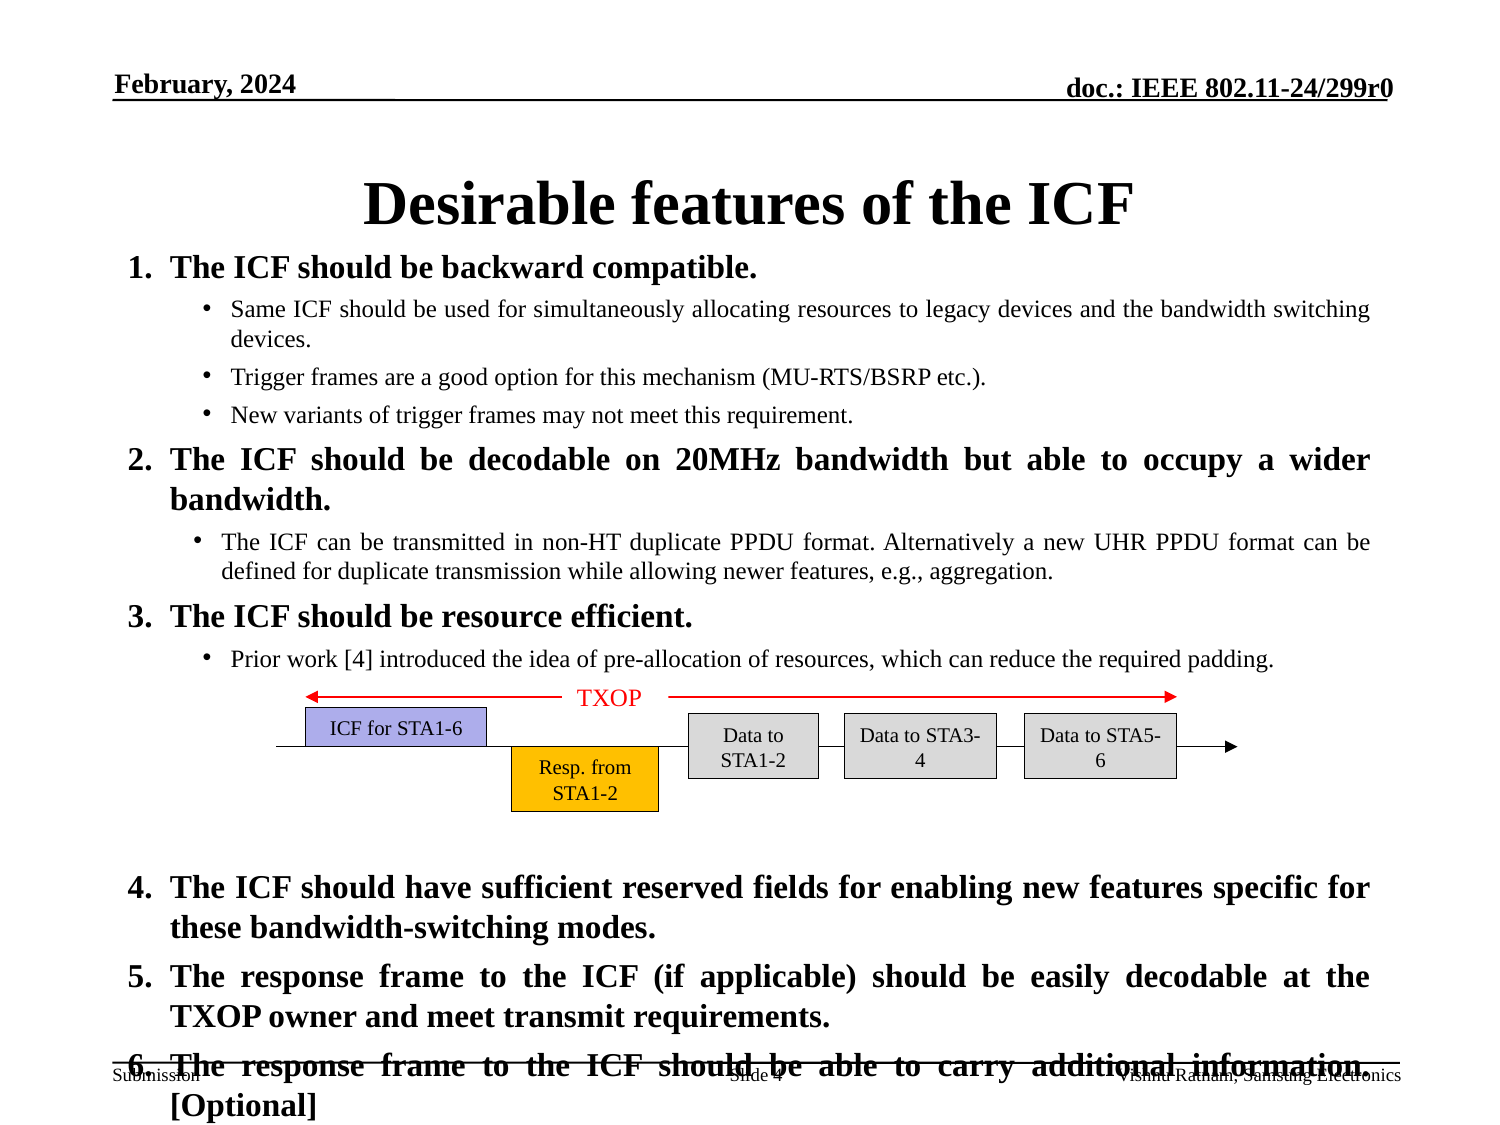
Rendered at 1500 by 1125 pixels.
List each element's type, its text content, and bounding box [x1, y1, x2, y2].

slide_number Slide 4 [712, 1061, 800, 1123]
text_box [275, 673, 1238, 813]
list The ICF should be backward compatible. Same ICF should be used for simultaneously allocating resources to legacy devices and the bandwidth switching devices. Trigger frames are a good option for this mechanism (MU-RTS/BSRP etc.). New variants of trigger frames may not meet this requirement. The ICF should be decodable on 20MHz bandwidth but able to occupy a wider bandwidth. The ICF can be transmitted in non-HT duplicate PPDU format. Alternatively a new UHR PPDU format can be defined for duplicate transmission while allowing newer features, e.g., aggregation. The ICF should be resource efficient. Prior work [4] introduced the idea of pre-allocation of resources, which can reduce the required padding. The ICF should have sufficient reserved fields for enabling new features specific for these bandwidth-switching modes. The response frame to the ICF (if applicable) should be easily decodable at the TXOP owner and meet transmit requirements. The response frame to the ICF should be able to carry additional information. [Optional] [112, 237, 1388, 963]
footer Vishnu Ratnam, Samsung Electronics [878, 1061, 1402, 1093]
title Desirable features of the ICF [112, 112, 1388, 237]
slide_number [114, 54, 423, 100]
